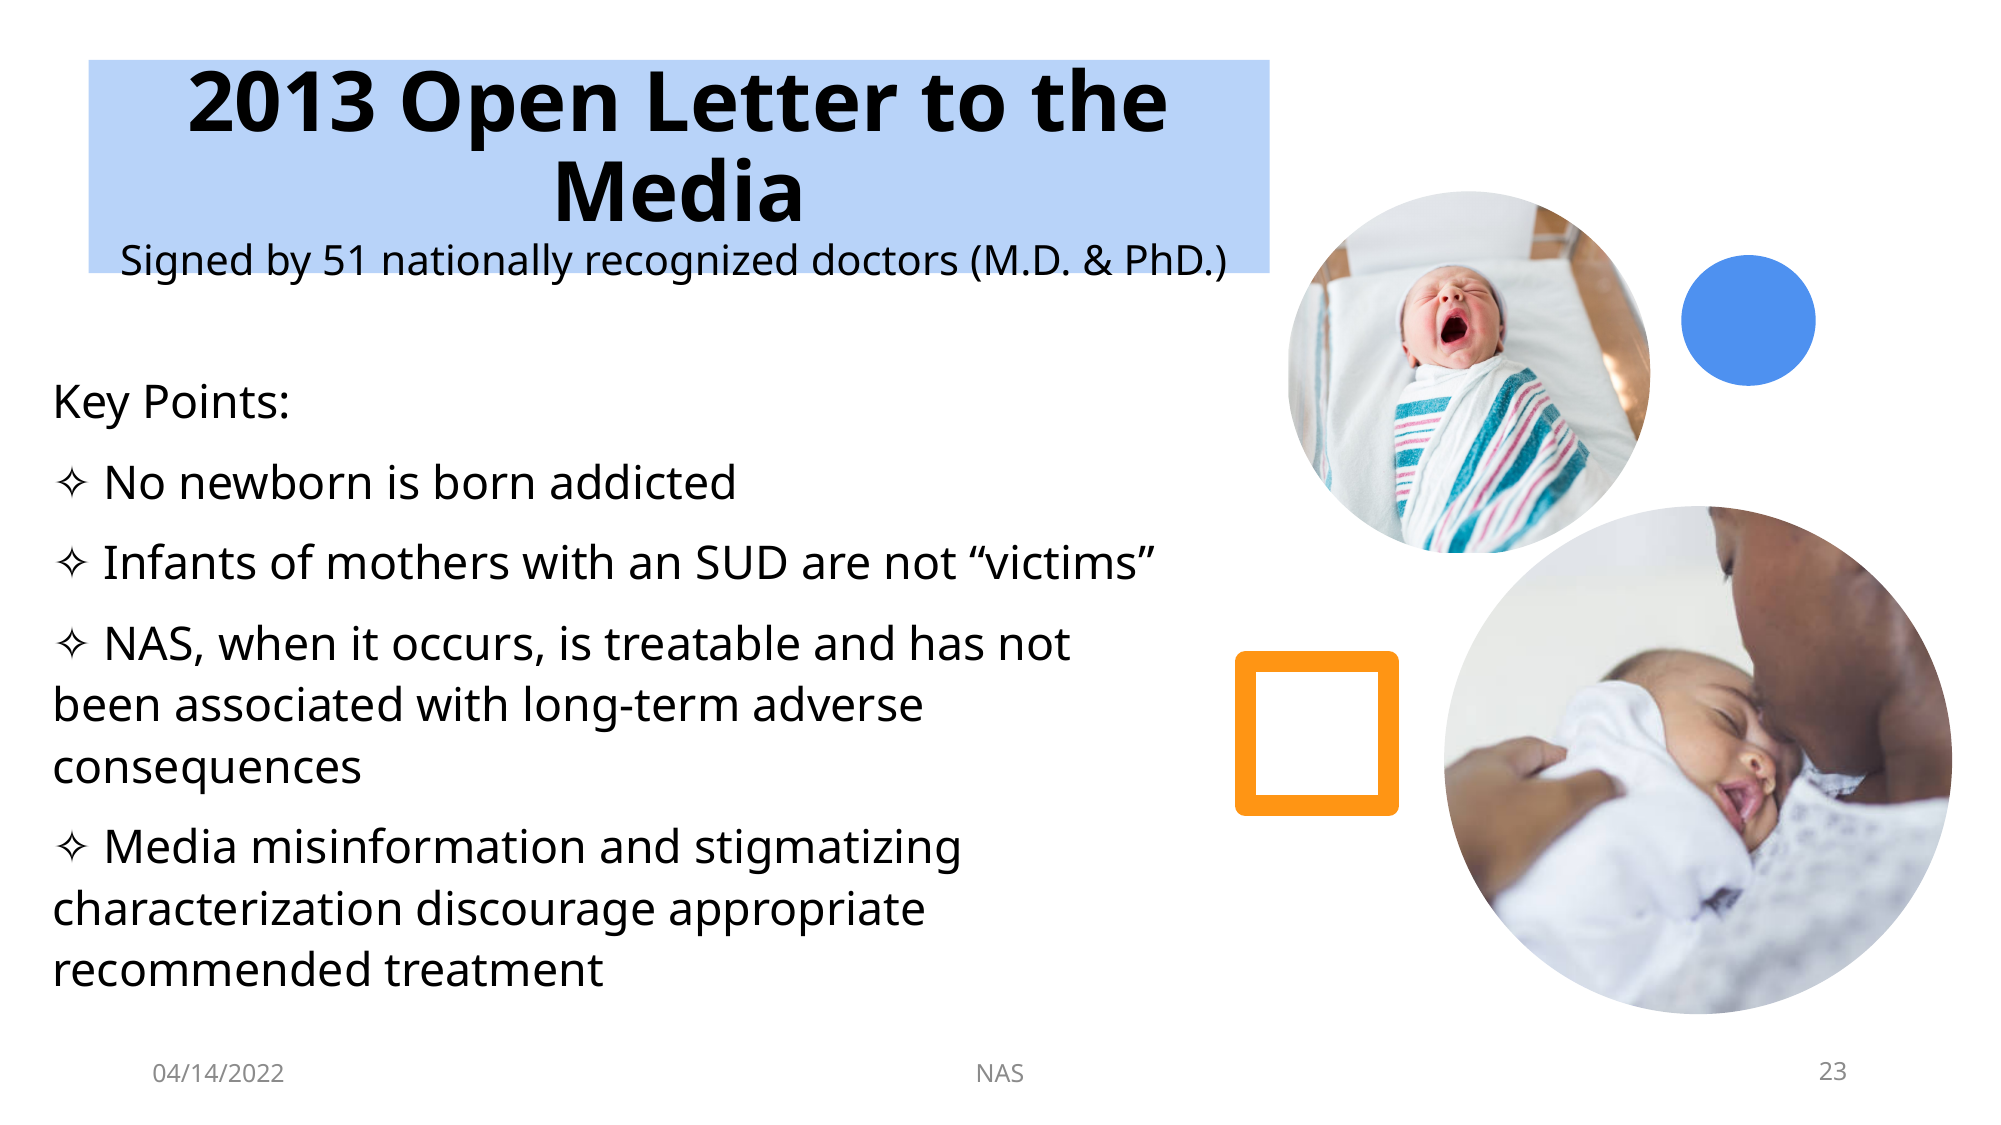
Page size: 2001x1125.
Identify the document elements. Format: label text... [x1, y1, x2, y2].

picture [1288, 191, 1953, 1015]
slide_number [137, 1042, 588, 1103]
slide_number 23 [1412, 1042, 1863, 1103]
footer NAS [662, 1042, 1338, 1103]
list Key Points: ✧ No newborn is born addicted ✧ Infants of mothers with an SUD are not “victims” ✧ NAS, when it occurs, is treatable and has not been associated with long-term adverse consequences ✧ Media misinformation and stigmatizing characterization discourage appropriate recommended treatment [37, 283, 1187, 1014]
title 2013 Open Letter to the Media Signed by 51 nationally recognized doctors (M.D. & PhD.) [88, 59, 1270, 274]
